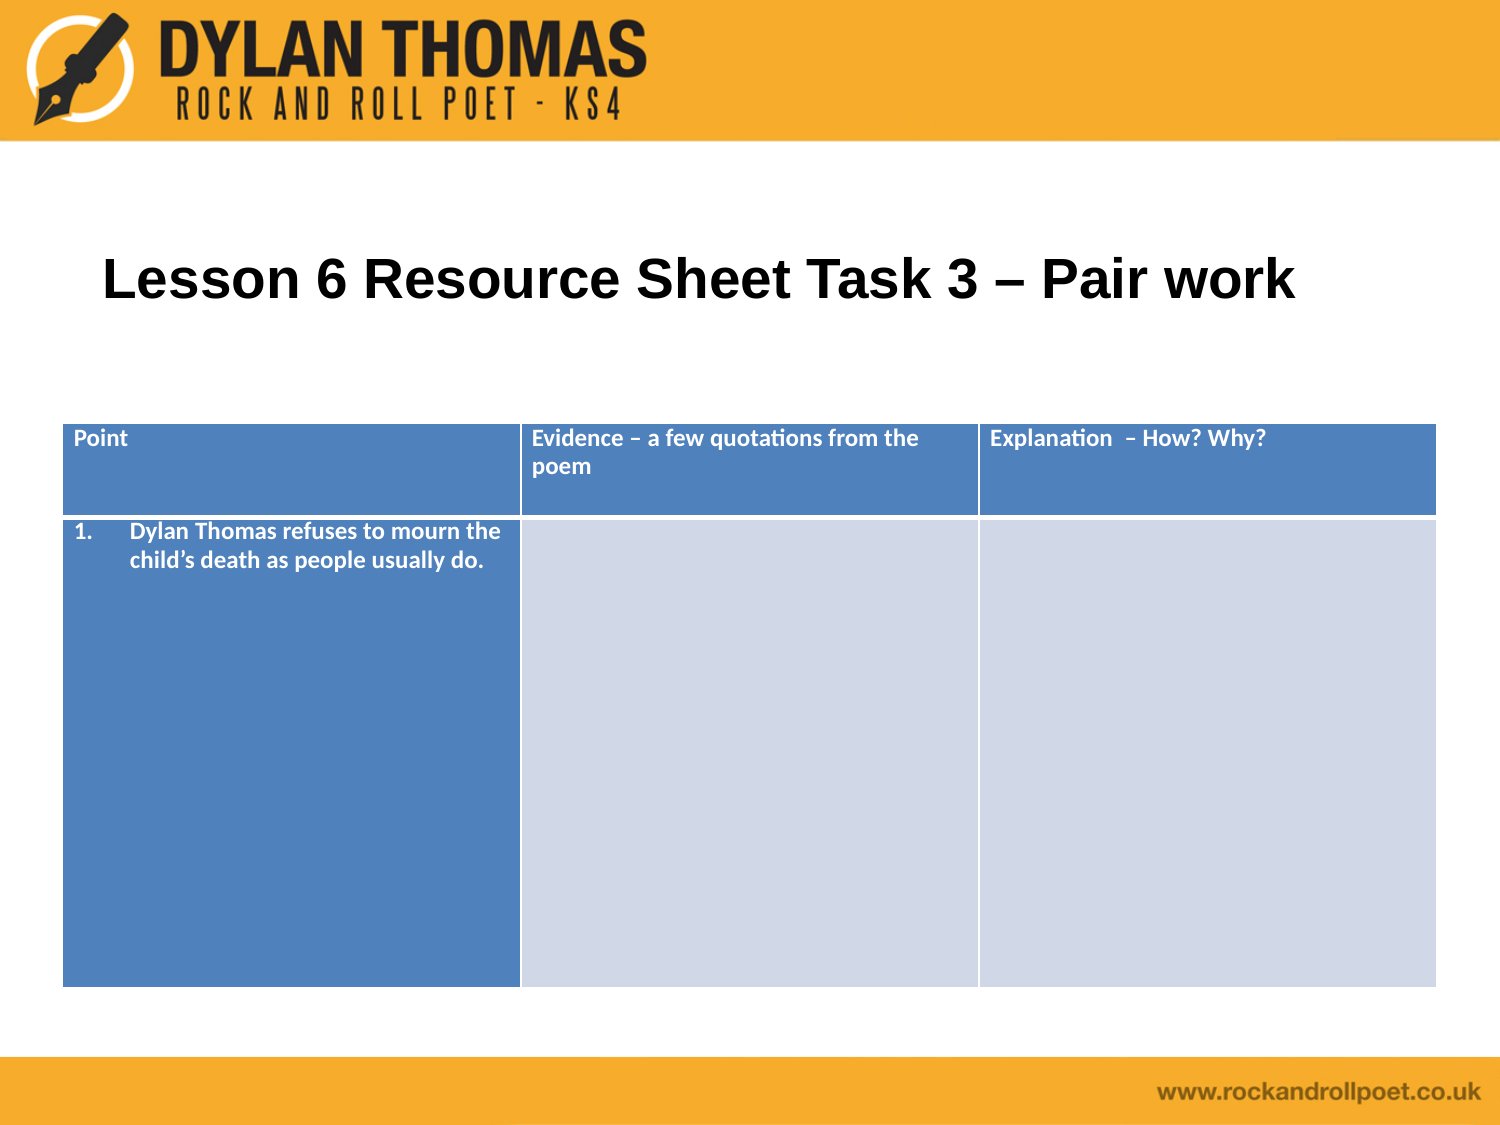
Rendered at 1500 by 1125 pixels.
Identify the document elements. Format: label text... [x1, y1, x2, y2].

table_header Explanation – How? Why? [980, 424, 1436, 515]
table_header Evidence – a few quotations from the poem [522, 424, 978, 515]
table_cell Dylan Thomas refuses to mourn the child’s death as people usually do. [63, 520, 520, 987]
table_cell [522, 520, 978, 987]
table_header Point [63, 424, 520, 515]
table_cell [980, 520, 1436, 987]
picture [0, 0, 1500, 1125]
title Lesson 6 Resource Sheet Task 3 – Pair work [87, 212, 1388, 400]
